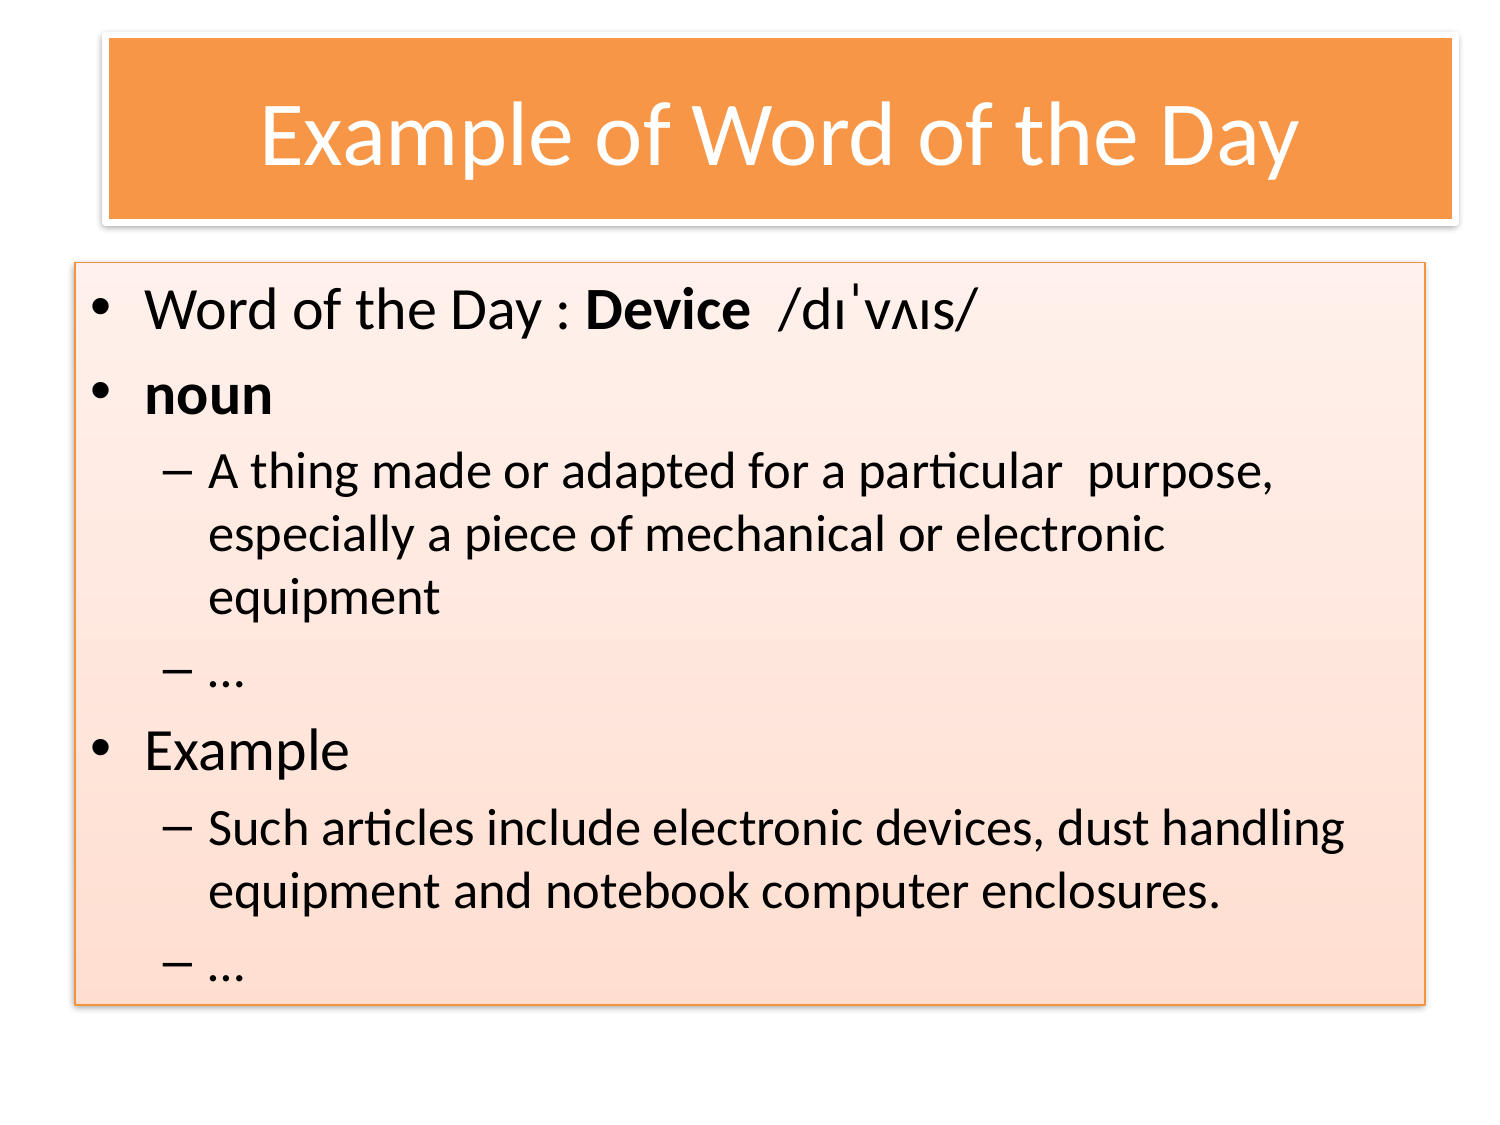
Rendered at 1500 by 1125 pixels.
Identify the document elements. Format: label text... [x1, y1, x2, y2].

title Example of Word of the Day [102, 32, 1459, 226]
list Word of the Day : Device /dɪˈvʌɪs/ noun A thing made or adapted for a particular purpose, especially a piece of mechanical or electronic equipment … Example Such articles include electronic devices, dust handling equipment and notebook computer enclosures. … [74, 262, 1426, 1006]
